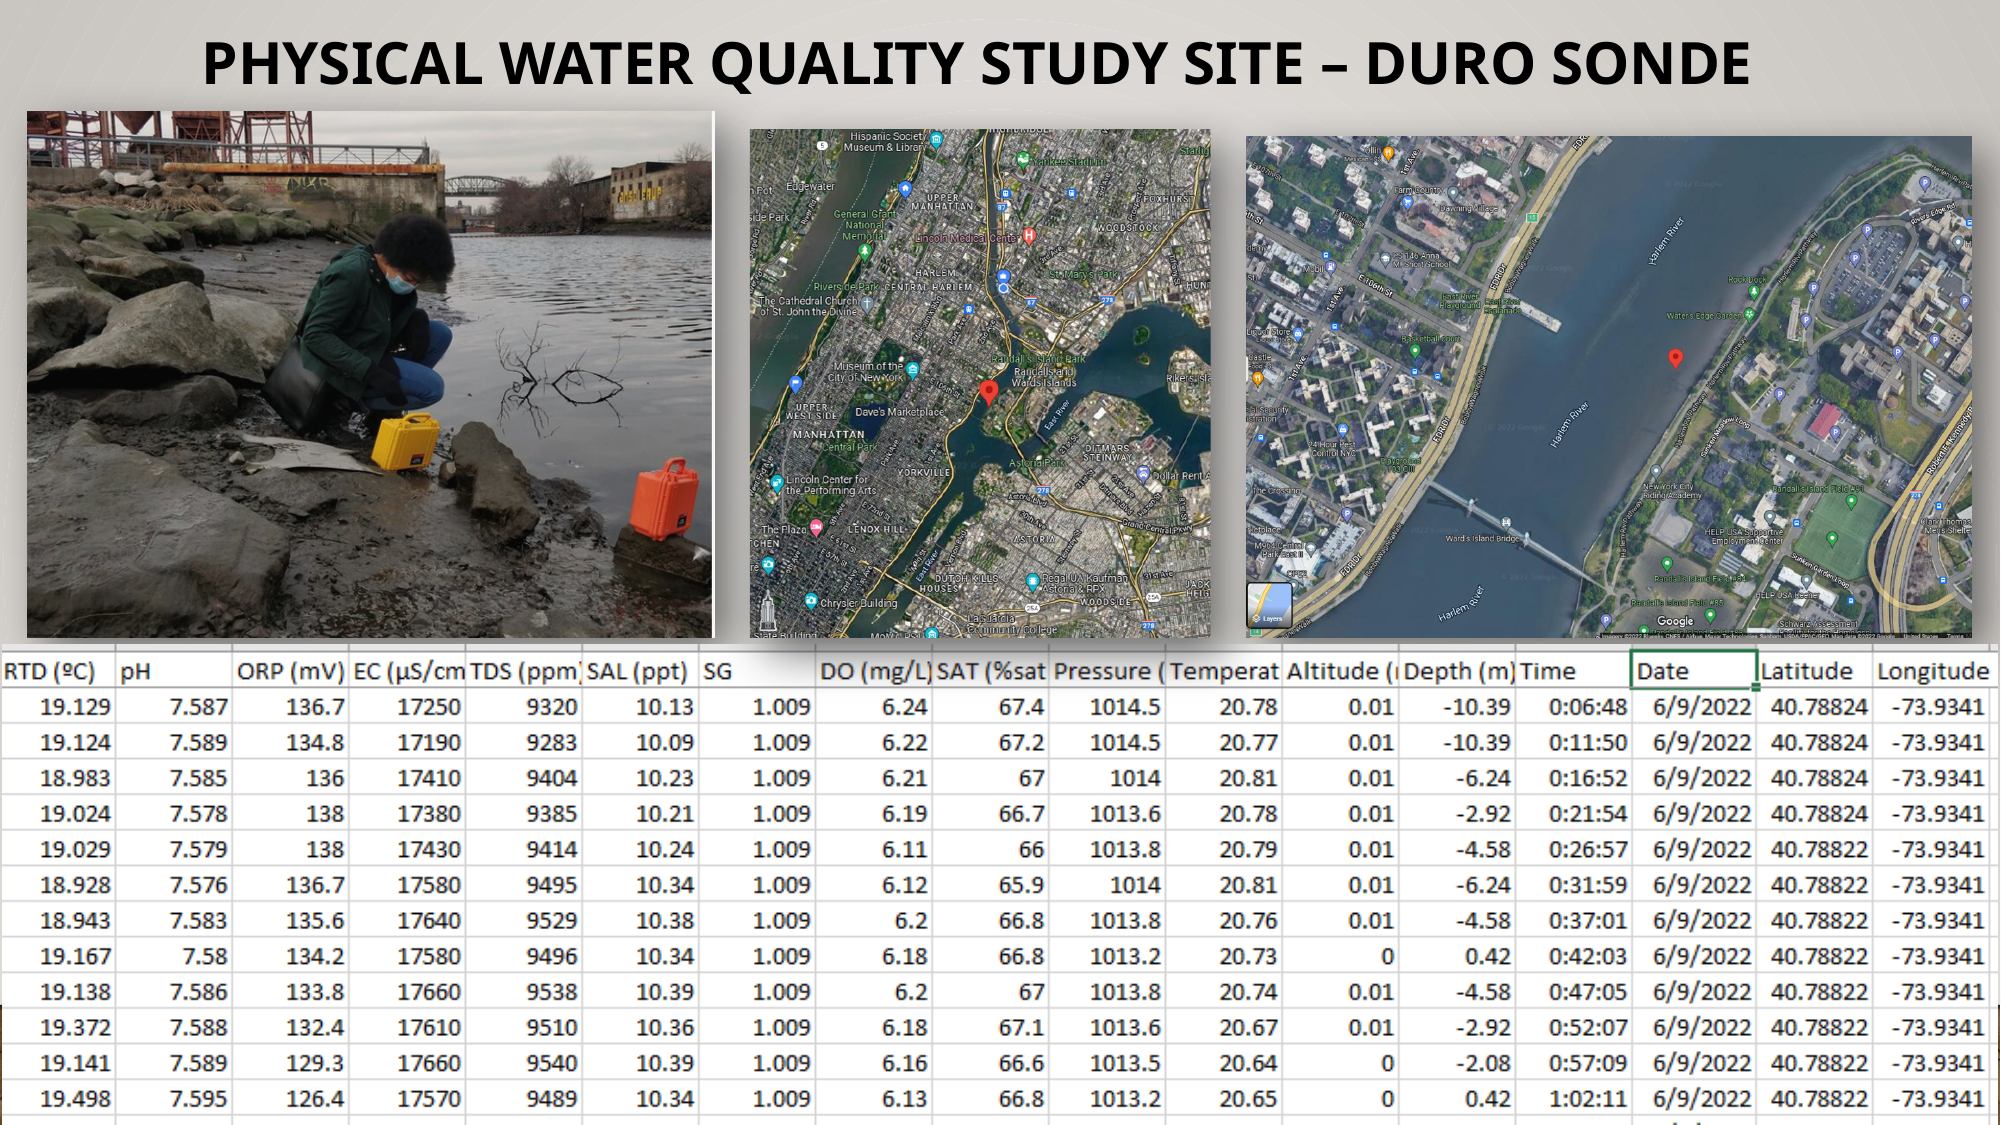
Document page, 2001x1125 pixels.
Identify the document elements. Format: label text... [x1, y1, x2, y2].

title PHYSICAL WATER QUALITY STUDY SITE – DURO SONDE [186, 27, 1840, 124]
picture [1246, 136, 1973, 638]
picture [749, 129, 1211, 638]
picture [27, 111, 715, 638]
picture [0, 644, 2000, 1125]
